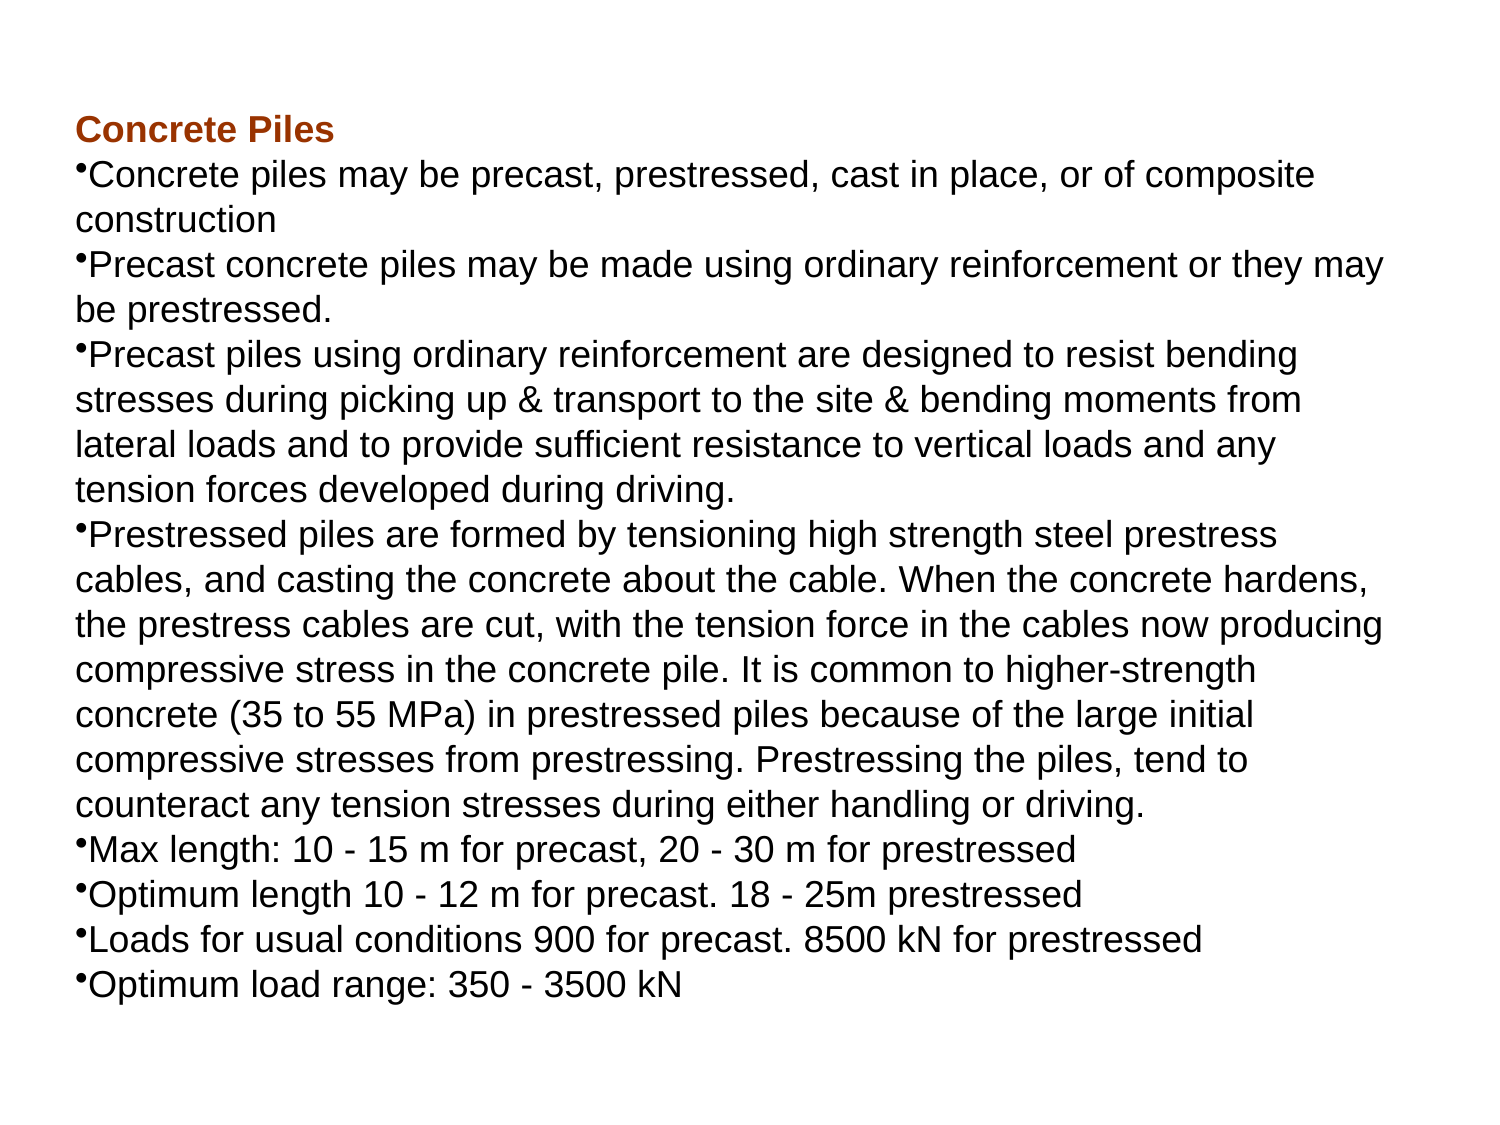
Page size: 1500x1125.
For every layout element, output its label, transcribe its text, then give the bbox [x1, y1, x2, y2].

text_box Concrete Piles Concrete piles may be precast, prestressed, cast in place, or of composite construction Precast concrete piles may be made using ordinary reinforcement or they may be prestressed. Precast piles using ordinary reinforcement are designed to resist bending stresses during picking up & transport to the site & bending moments from lateral loads and to provide sufficient resistance to vertical loads and any tension forces developed during driving. Prestressed piles are formed by tensioning high strength steel prestress cables, and casting the concrete about the cable. When the concrete hardens, the prestress cables are cut, with the tension force in the cables now producing compressive stress in the concrete pile. It is common to higher-strength concrete (35 to 55 MPa) in prestressed piles because of the large initial compressive stresses from prestressing. Prestressing the piles, tend to counteract any tension stresses during either handling or driving. Max length: 10 - 15 m for precast, 20 - 30 m for prestressed Optimum length 10 - 12 m for precast. 18 - 25m prestressed Loads for usual conditions 900 for precast. 8500 kN for prestressed Optimum load range: 350 - 3500 kN [75, 104, 1388, 1050]
